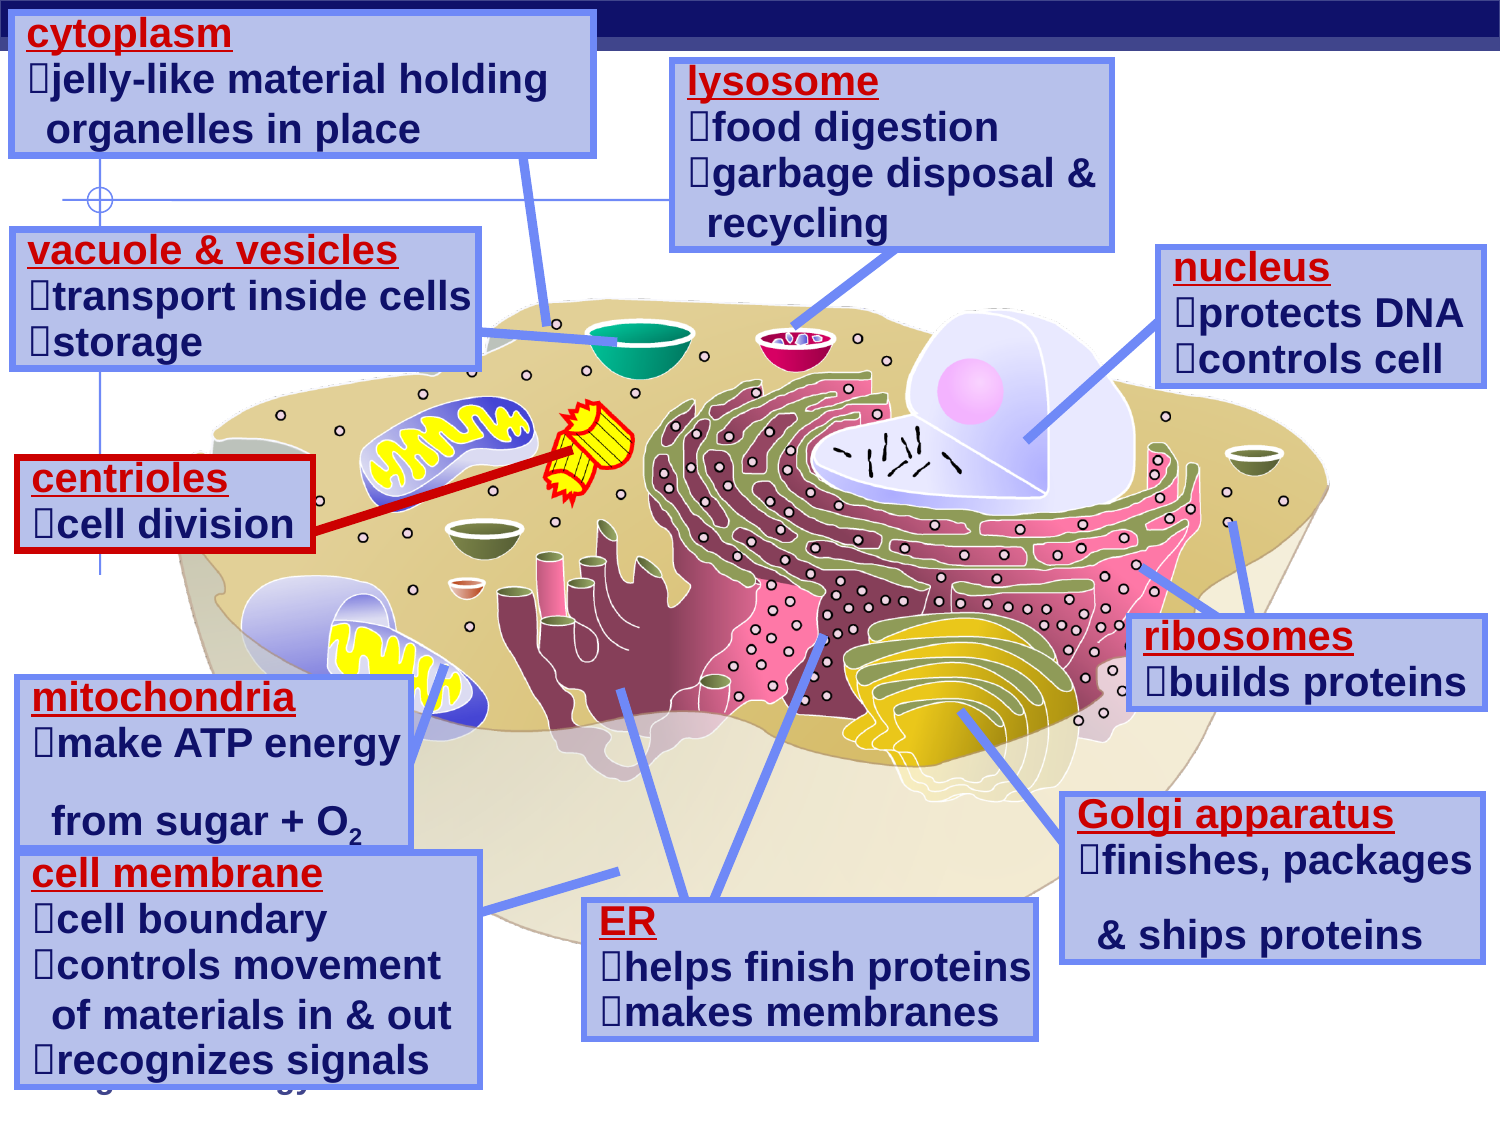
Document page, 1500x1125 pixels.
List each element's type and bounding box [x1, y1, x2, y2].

text_box [16, 852, 620, 1107]
text_box [583, 634, 1037, 1055]
text_box [16, 664, 445, 831]
text_box [1025, 246, 1485, 442]
text_box [16, 449, 573, 562]
text_box [12, 229, 618, 384]
text_box [1128, 521, 1486, 711]
picture [164, 280, 1336, 852]
text_box [11, 12, 594, 229]
text_box [959, 710, 1484, 949]
picture [1037, 949, 1336, 972]
text_box [671, 60, 1113, 328]
